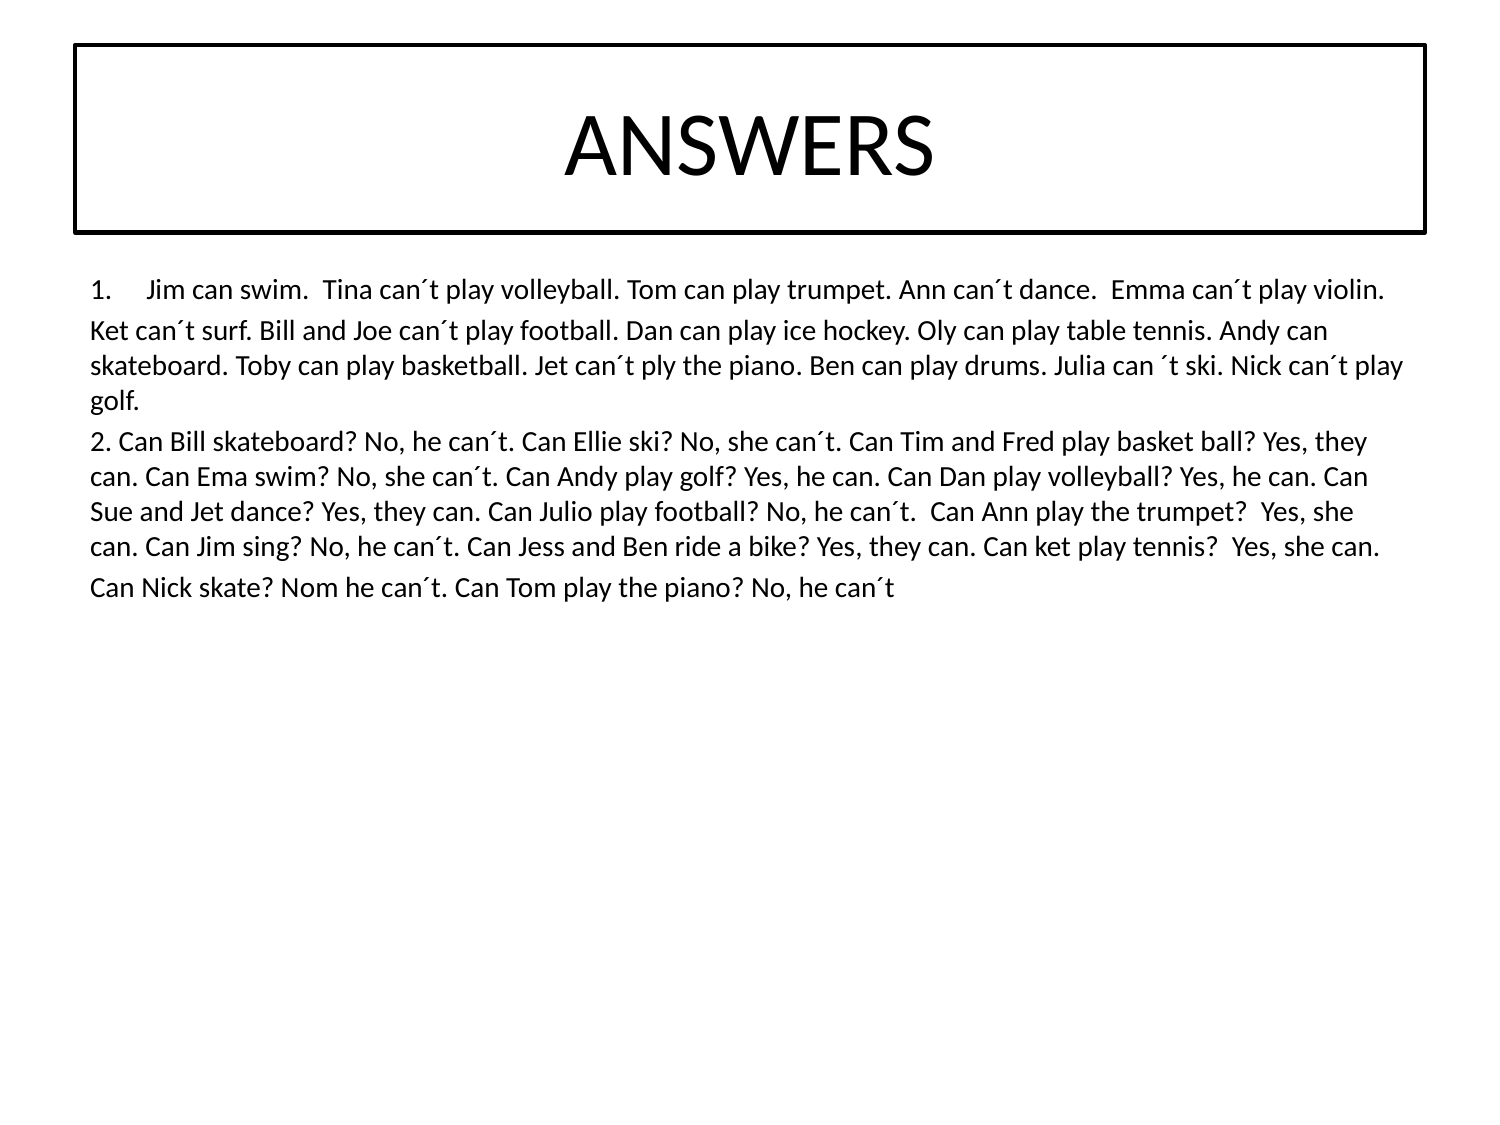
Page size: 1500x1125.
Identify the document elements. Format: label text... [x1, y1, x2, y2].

list Jim can swim. Tina can´t play volleyball. Tom can play trumpet. Ann can´t dance. Emma can´t play violin. Ket can´t surf. Bill and Joe can´t play football. Dan can play ice hockey. Oly can play table tennis. Andy can skateboard. Toby can play basketball. Jet can´t ply the piano. Ben can play drums. Julia can ´t ski. Nick can´t play golf. 2. Can Bill skateboard? No, he can´t. Can Ellie ski? No, she can´t. Can Tim and Fred play basket ball? Yes, they can. Can Ema swim? No, she can´t. Can Andy play golf? Yes, he can. Can Dan play volleyball? Yes, he can. Can Sue and Jet dance? Yes, they can. Can Julio play football? No, he can´t. Can Ann play the trumpet? Yes, she can. Can Jim sing? No, he can´t. Can Jess and Ben ride a bike? Yes, they can. Can ket play tennis? Yes, she can. Can Nick skate? Nom he can´t. Can Tom play the piano? No, he can´t [75, 262, 1425, 646]
title ANSWERS [73, 43, 1427, 235]
